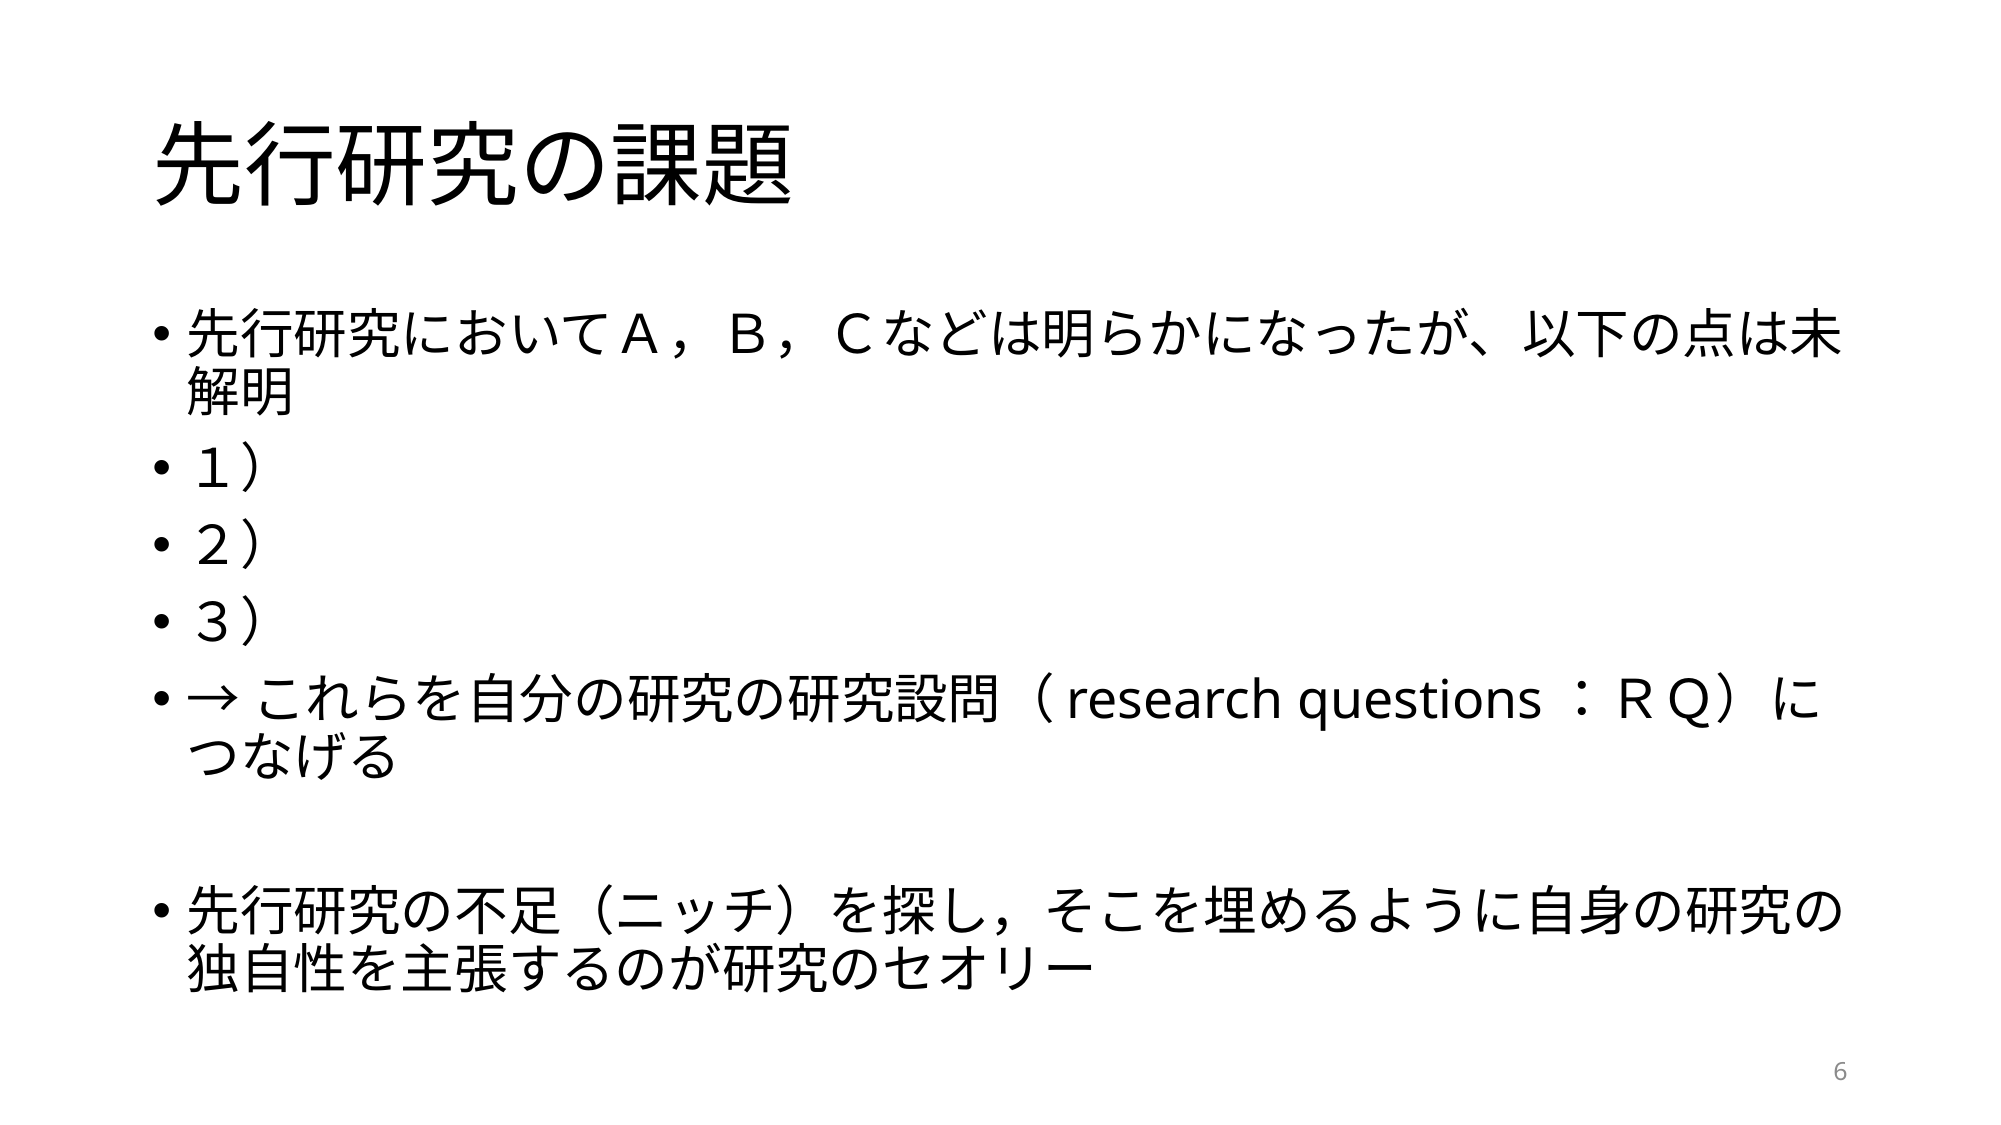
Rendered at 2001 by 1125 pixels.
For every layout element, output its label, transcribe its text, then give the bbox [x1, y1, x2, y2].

list 先行研究においてＡ，Ｂ，Ｃなどは明らかになったが、以下の点は未解明 １） ２） ３） →これらを自分の研究の研究設問（research questions：ＲＱ）につなげる 先行研究の不足（ニッチ）を探し，そこを埋めるように自身の研究の独自性を主張するのが研究のセオリー [137, 299, 1863, 1014]
slide_number 6 [1412, 1042, 1863, 1103]
title 先行研究の課題 [137, 59, 1863, 278]
